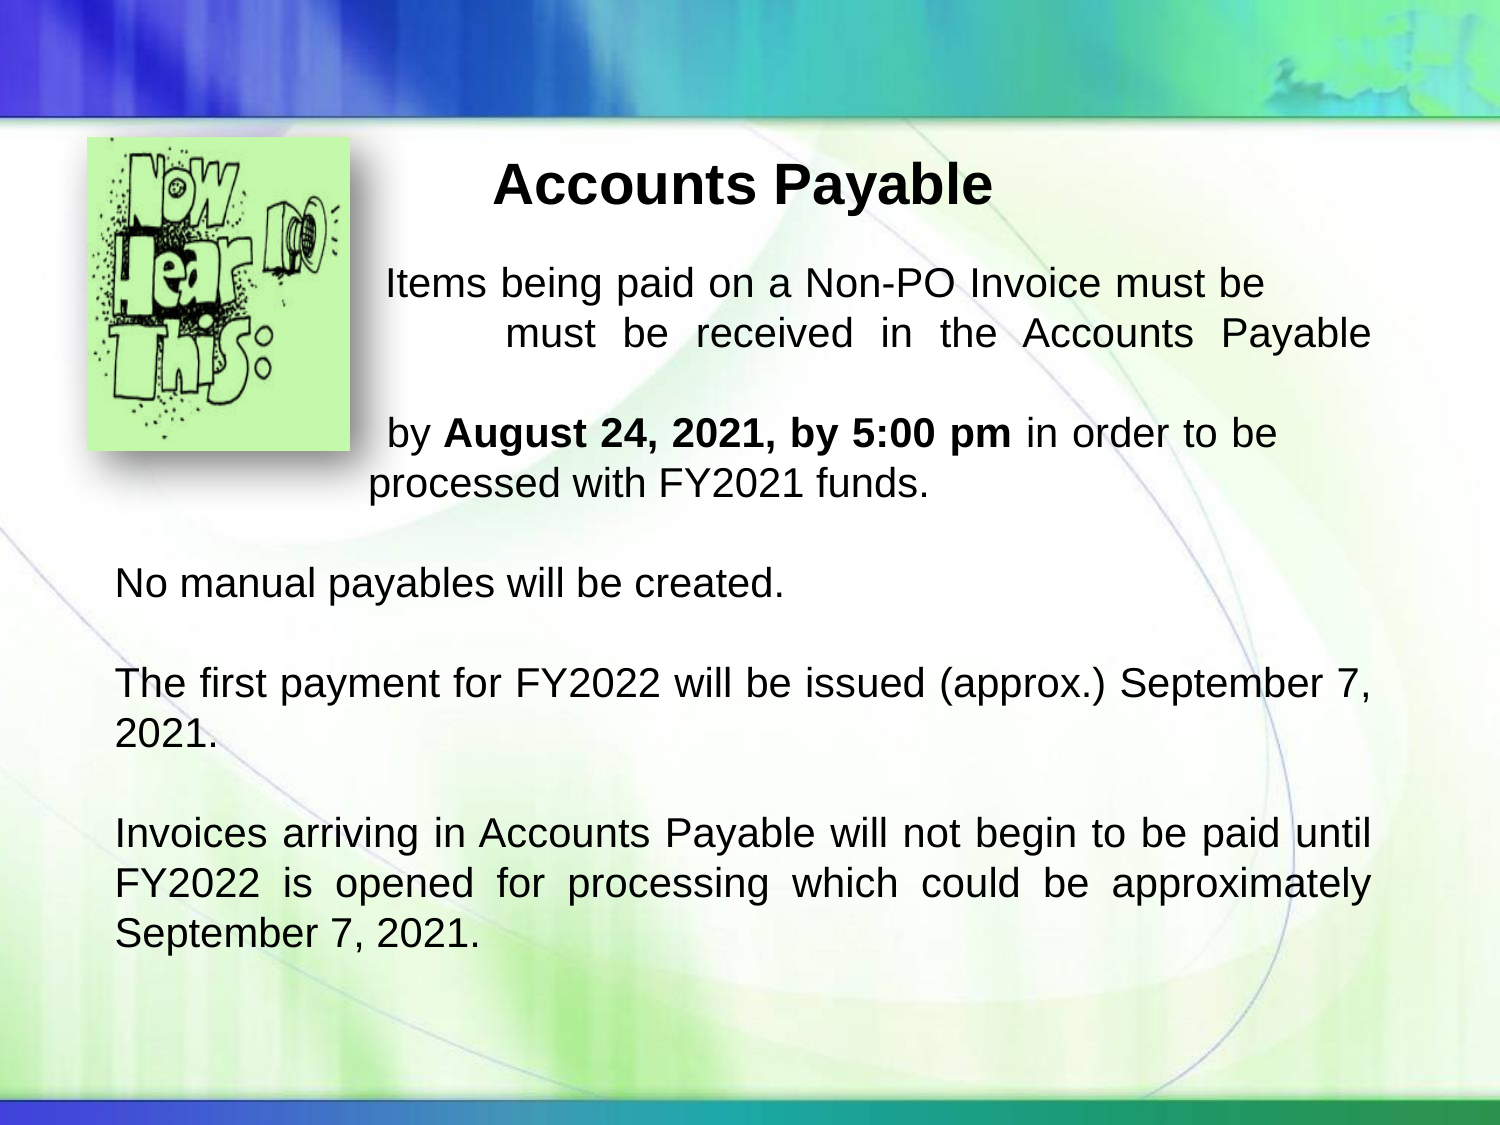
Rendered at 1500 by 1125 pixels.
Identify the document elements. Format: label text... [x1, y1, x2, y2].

text_box Accounts Payable Items being paid on a Non-PO Invoice must be must be received in the Accounts Payable Department by August 24, 2021, by 5:00 pm in order to be processed with FY2021 funds. No manual payables will be created. The first payment for FY2022 will be issued (approx.) September 7, 2021. Invoices arriving in Accounts Payable will not begin to be paid until FY2022 is opened for processing which could be approximately September 7, 2021. [99, 138, 1388, 964]
picture [0, 0, 1500, 1125]
